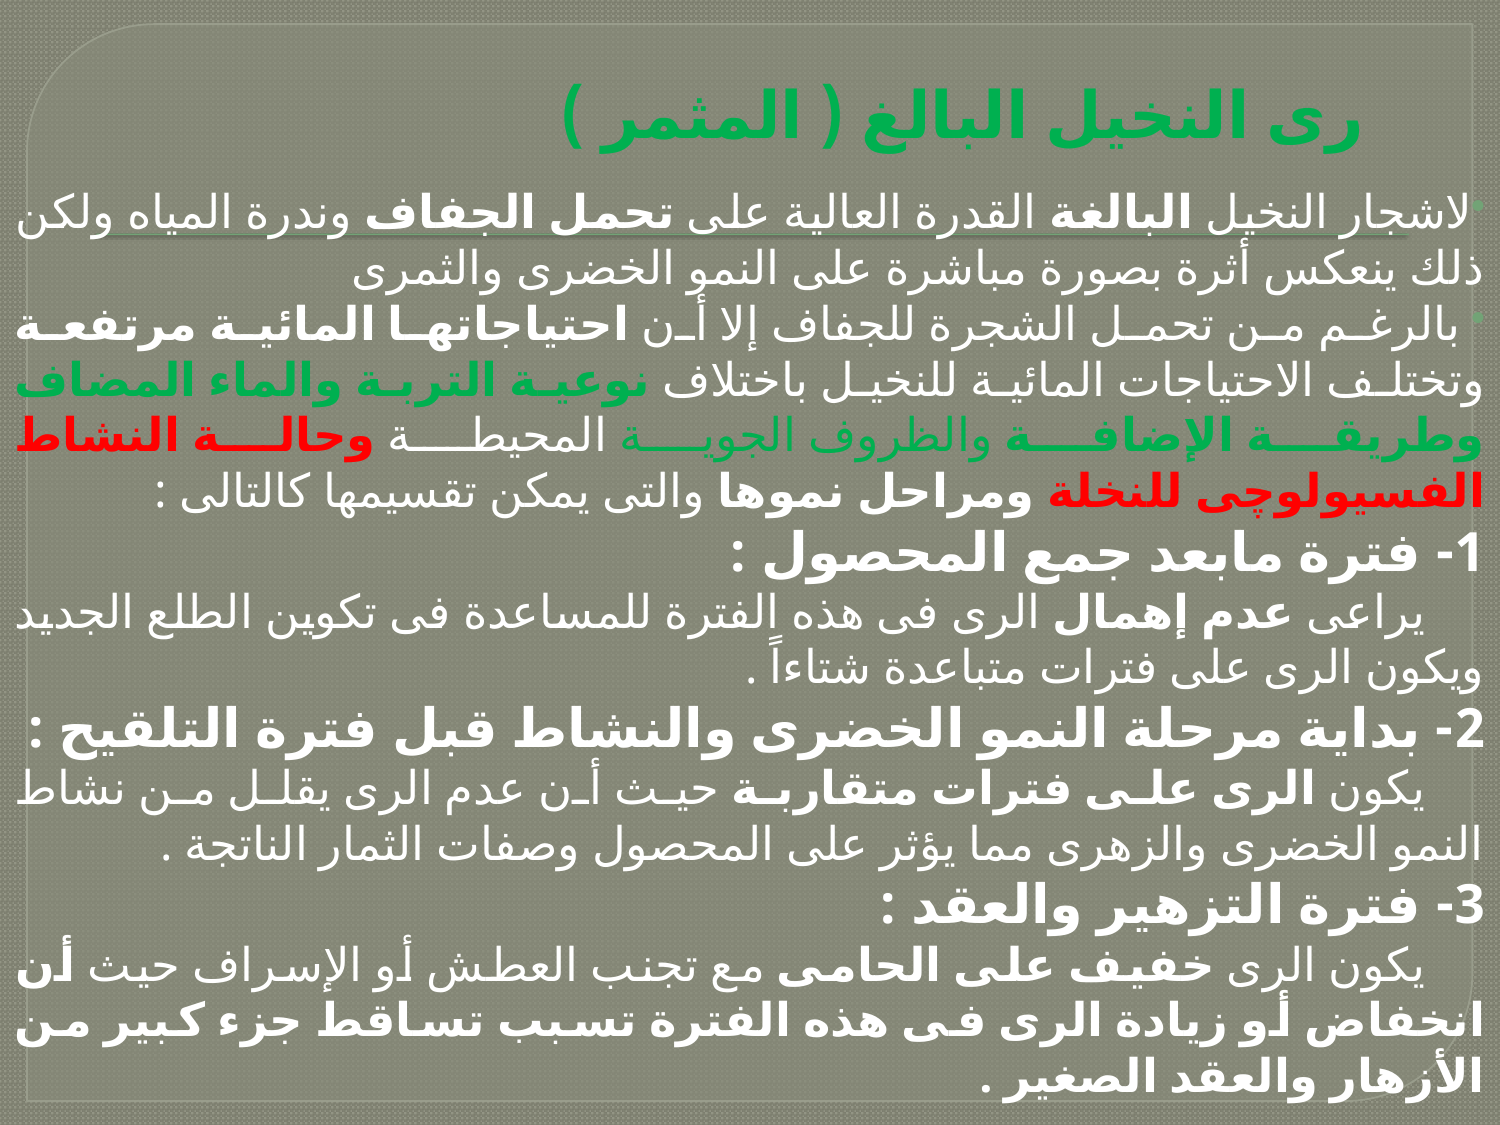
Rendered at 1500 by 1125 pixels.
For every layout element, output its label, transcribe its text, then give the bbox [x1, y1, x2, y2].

title رى النخيل البالغ ( المثمر ) [75, 45, 1425, 163]
list لاشجار النخيل البالغة القدرة العالية على تحمل الجفاف وندرة المياه ولكن ذلك ينعكس أثرة بصورة مباشرة على النمو الخضرى والثمرى بالرغم من تحمل الشجرة للجفاف إلا أن احتياجاتها المائية مرتفعة وتختلف الاحتياجات المائية للنخيل باختلاف نوعية التربة والماء المضاف وطريقة الإضافة والظروف الجوية المحيطة وحالة النشاط الفسيولوچى للنخلة ومراحل نموها والتى يمكن تقسيمها كالتالى : 1- فترة مابعد جمع المحصول : يراعى عدم إهمال الرى فى هذه الفترة للمساعدة فى تكوين الطلع الجديد ويكون الرى على فترات متباعدة شتاءاً . 2- بداية مرحلة النمو الخضرى والنشاط قبل فترة التلقيح : يكون الرى على فترات متقاربة حيث أن عدم الرى يقلل من نشاط النمو الخضرى والزهرى مما يؤثر على المحصول وصفات الثمار الناتجة . 3- فترة التزهير والعقد : يكون الرى خفيف على الحامى مع تجنب العطش أو الإسراف حيث أن انخفاض أو زيادة الرى فى هذه الفترة تسبب تساقط جزء كبير من الأزهار والعقد الصغير . [0, 174, 1500, 1125]
